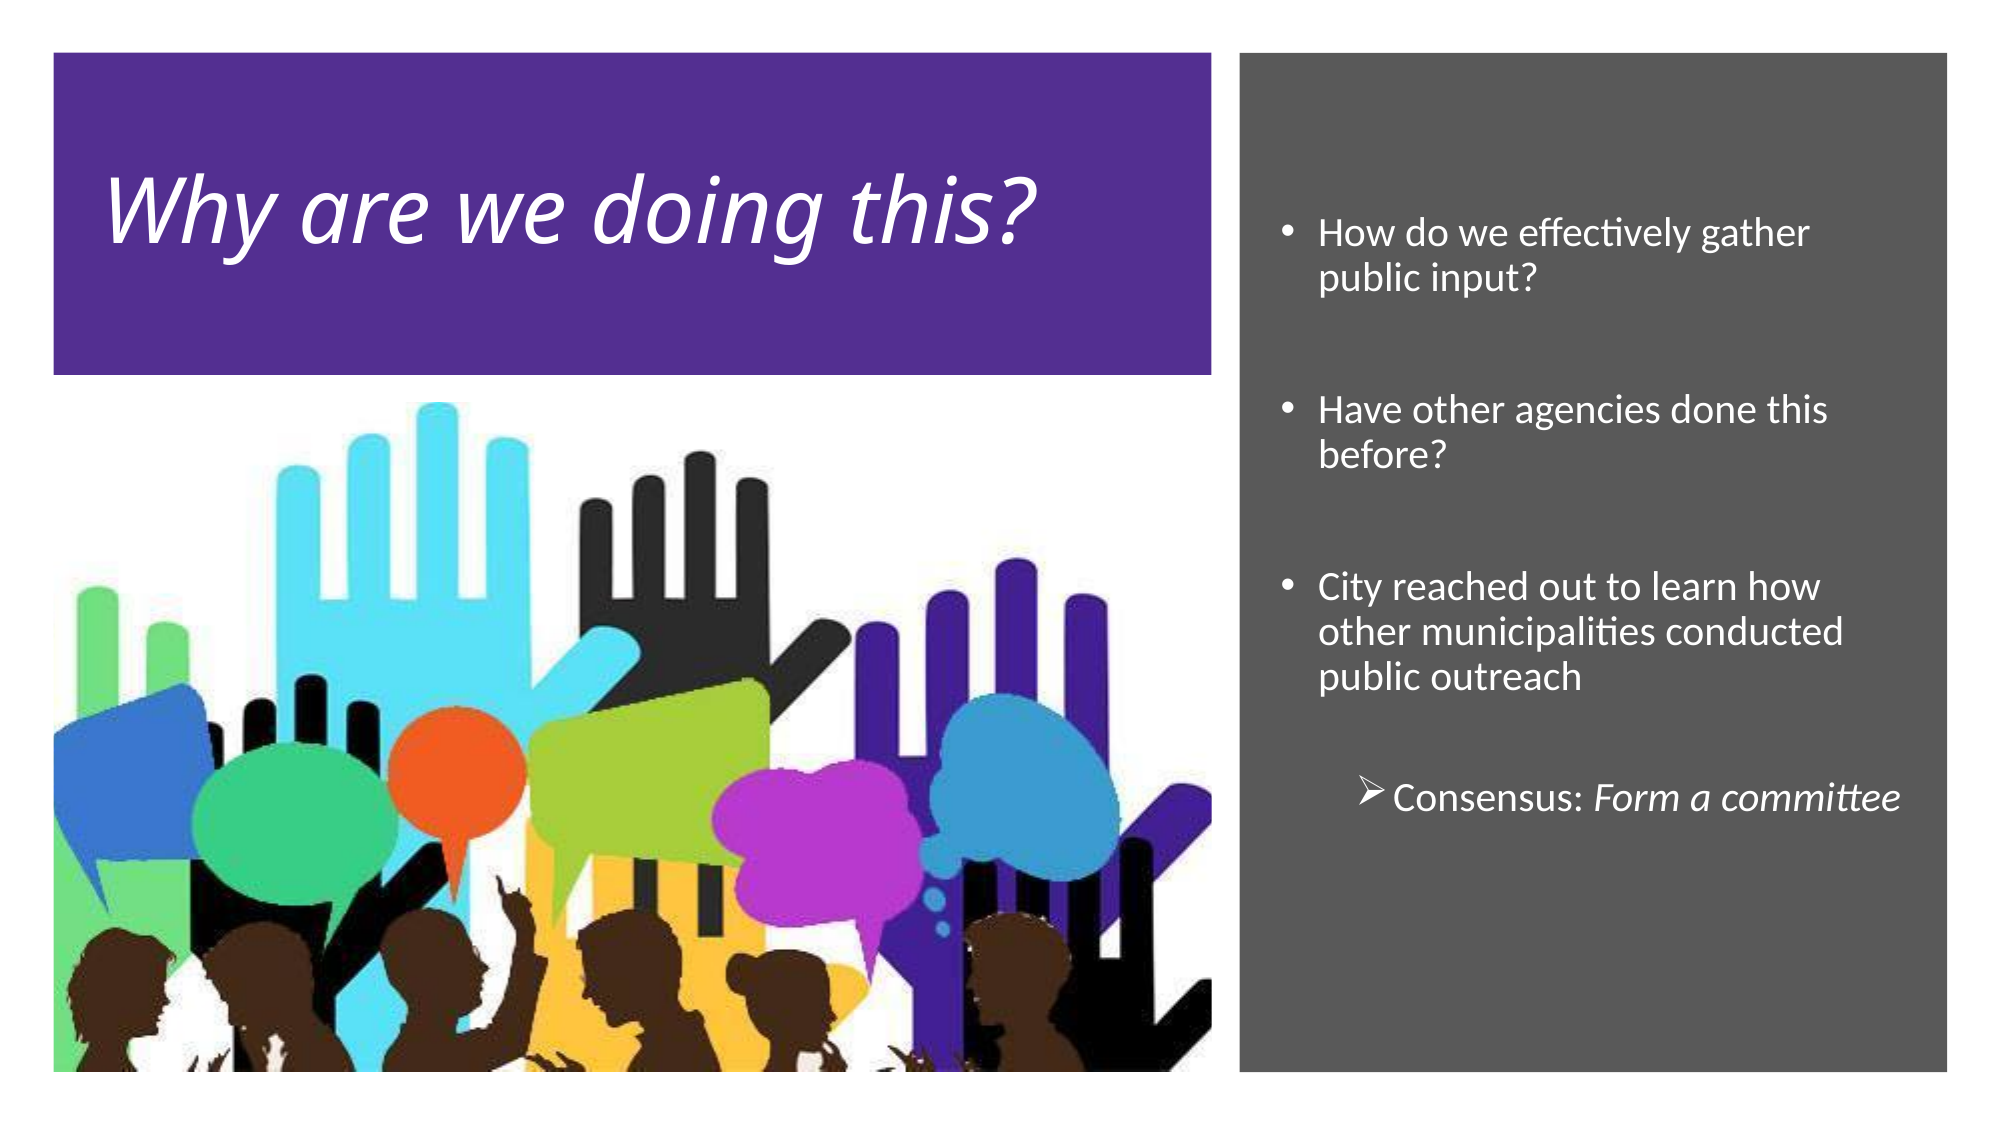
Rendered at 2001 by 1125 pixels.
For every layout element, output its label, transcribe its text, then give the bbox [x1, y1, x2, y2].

list How do we effectively gather public input? Have other agencies done this before? City reached out to learn how other municipalities conducted public outreach Consensus: Form a committee [1265, 150, 1931, 947]
title Why are we doing this? [85, 80, 1168, 348]
picture [53, 402, 1212, 1072]
text_box [53, 52, 1212, 376]
text_box [1239, 52, 1948, 1073]
